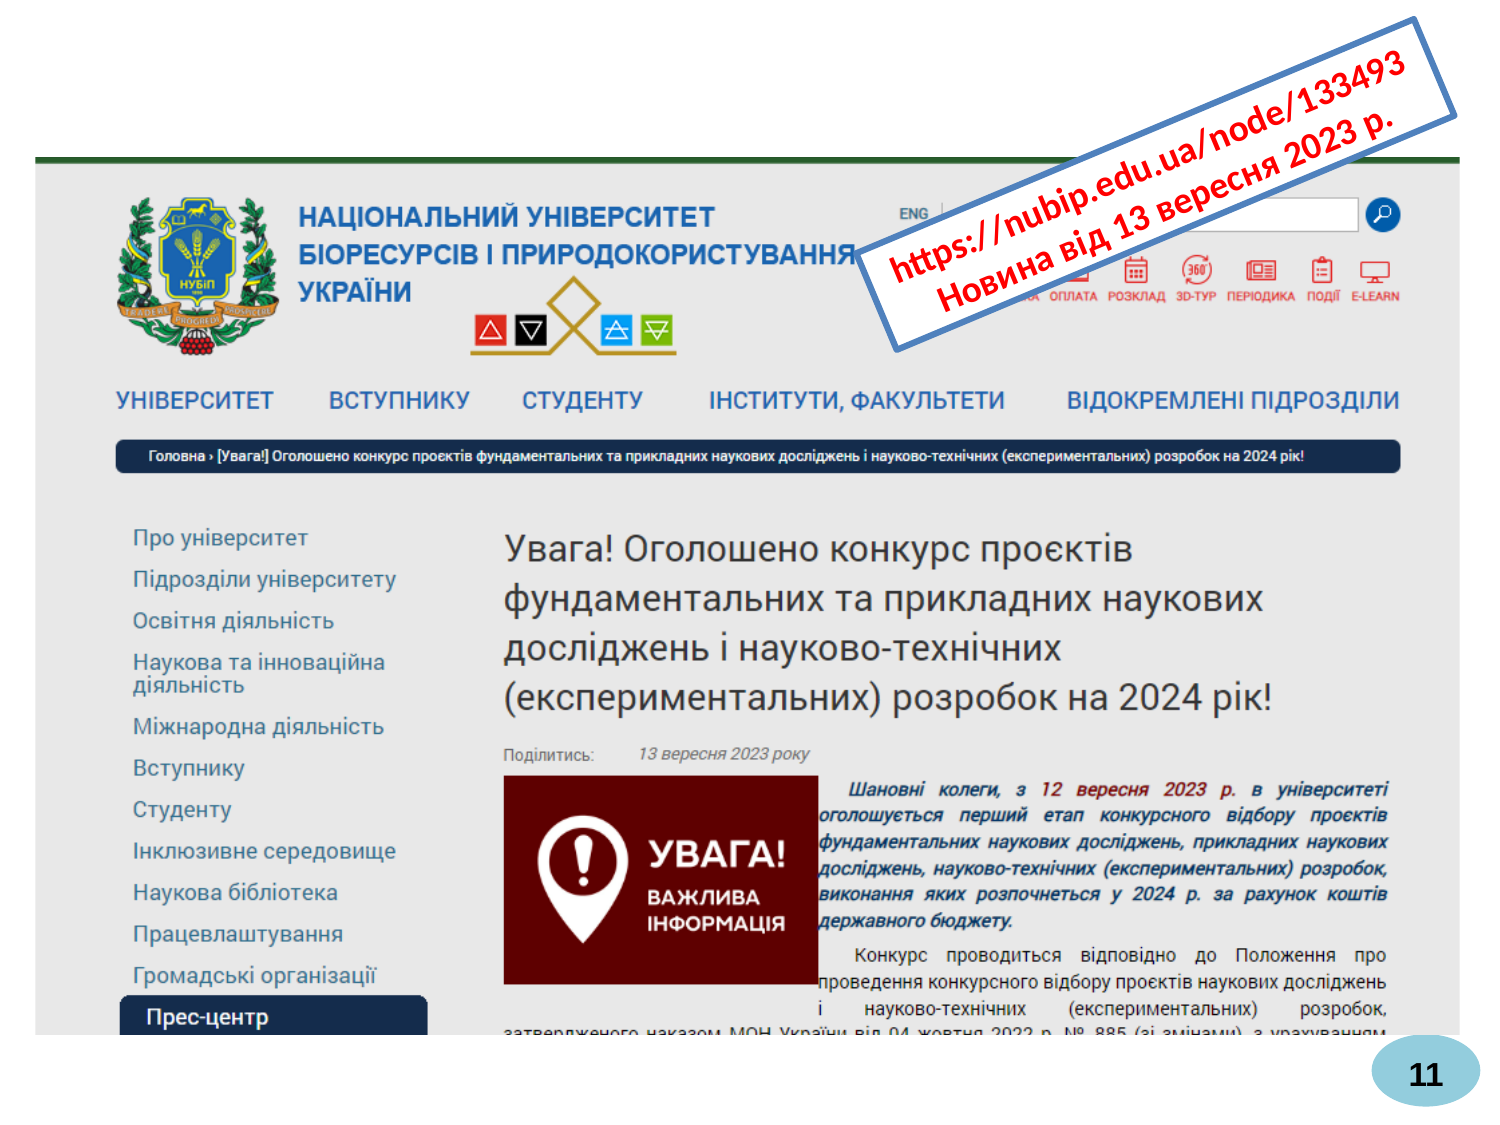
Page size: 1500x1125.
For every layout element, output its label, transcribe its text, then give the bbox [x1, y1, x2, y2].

picture [35, 157, 1460, 1036]
text_box https://nubip.edu.ua/node/133493 Новина від 13 вересня 2023 р. [1090, 19, 1455, 155]
text_box 11 [1372, 1042, 1480, 1106]
